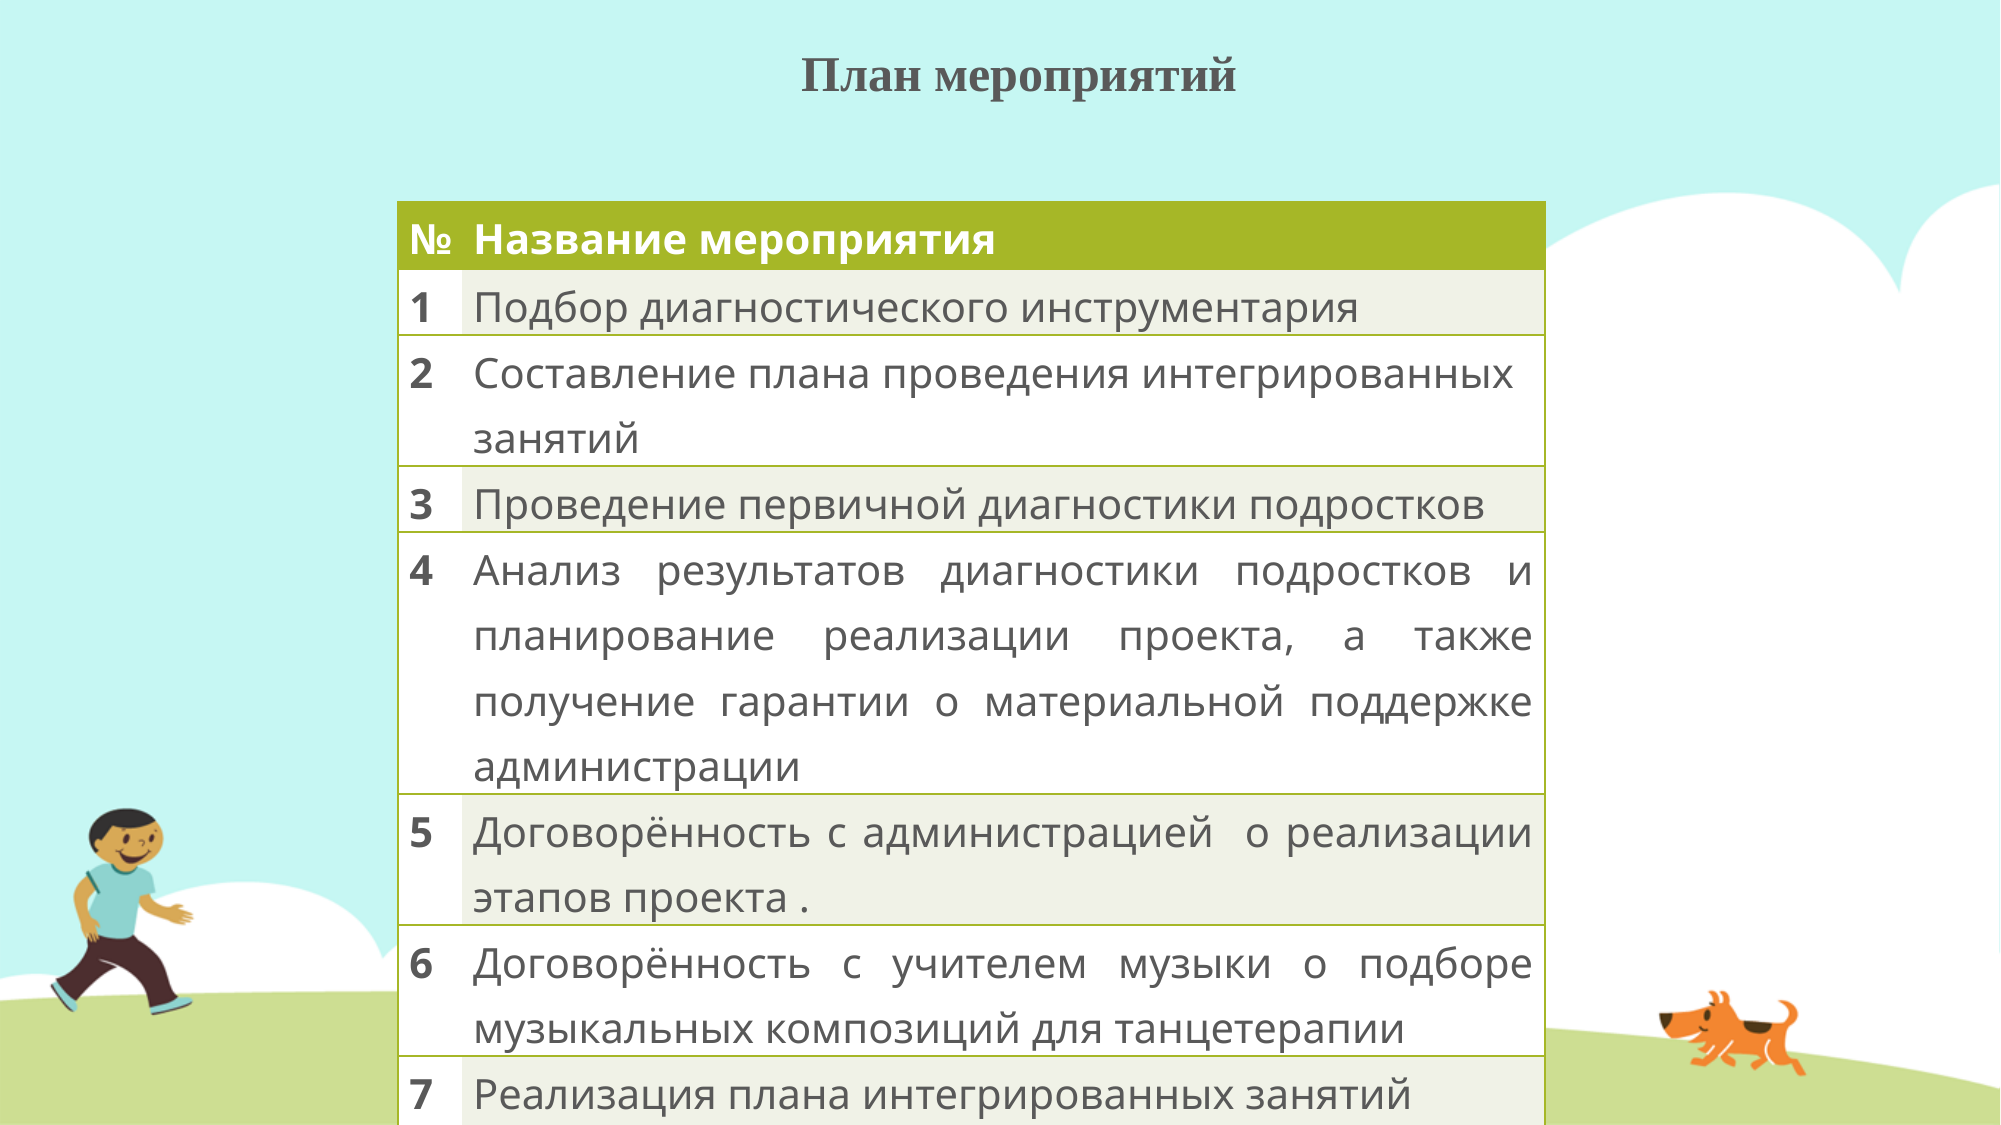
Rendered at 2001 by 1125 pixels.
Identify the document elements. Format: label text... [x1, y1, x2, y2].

table_cell 1 [399, 270, 462, 334]
table_cell 3 [399, 467, 462, 531]
picture [0, 0, 2001, 1125]
table_cell 2 [399, 336, 462, 465]
table_cell 5 [399, 795, 462, 924]
table_cell Составление плана проведения интегрированных занятий [462, 336, 1544, 465]
table_header Название мероприятия [462, 203, 1544, 269]
table_cell 6 [399, 926, 462, 1055]
text_box План мероприятий [786, 33, 1371, 154]
table_header № [399, 203, 462, 269]
table_cell Подбор диагностического инструментария [462, 270, 1544, 334]
table_cell 7 [399, 1057, 462, 1125]
table_cell Договорённость с учителем музыки о подборе музыкальных композиций для танцетерапии [462, 926, 1544, 1055]
table_cell 4 [399, 533, 462, 793]
table_cell Проведение первичной диагностики подростков [462, 467, 1544, 531]
table_cell Договорённость с администрацией о реализации этапов проекта . [462, 795, 1544, 924]
table_cell Реализация плана интегрированных занятий [462, 1057, 1544, 1125]
table_cell Анализ результатов диагностики подростков и планирование реализации проекта, а также получение гарантии о материальной поддержке администрации [462, 533, 1544, 793]
